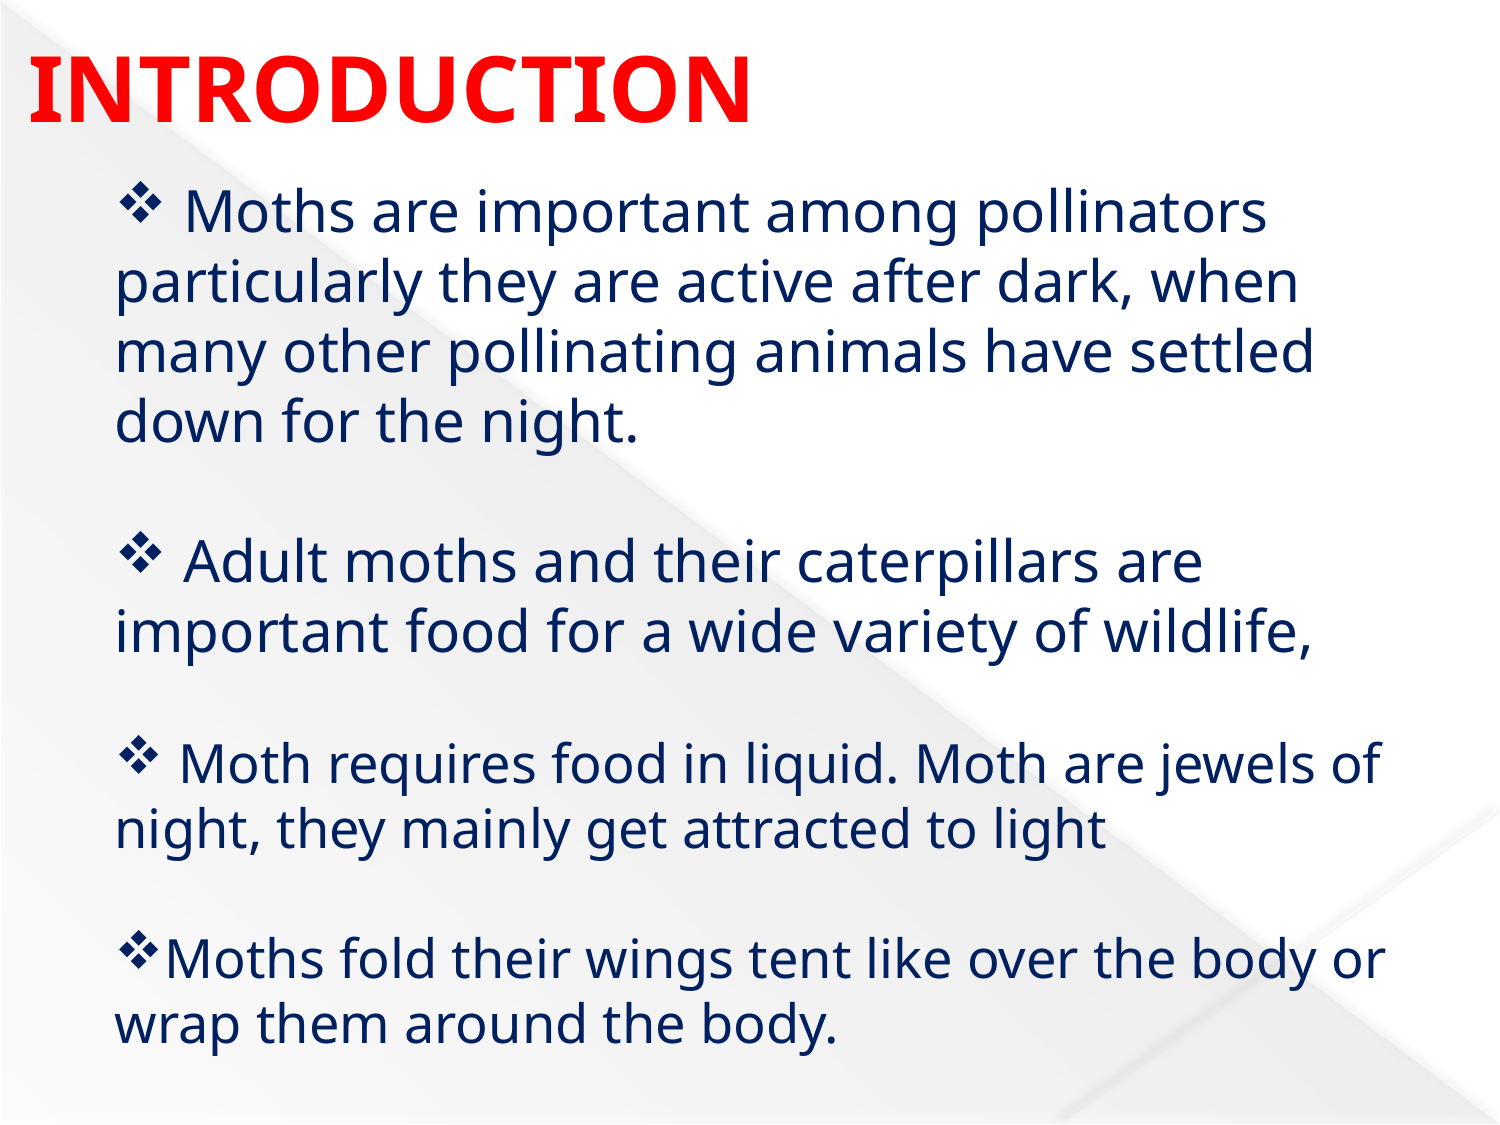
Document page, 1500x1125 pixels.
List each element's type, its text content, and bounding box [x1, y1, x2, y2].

text_box INTRODUCTION [13, 23, 796, 149]
text_box Moths are important among pollinators particularly they are active after dark, when many other pollinating animals have settled down for the night. Adult moths and their caterpillars are important food for a wide variety of wildlife, Moth requires food in liquid. Moth are jewels of night, they mainly get attracted to light Moths fold their wings tent like over the body or wrap them around the body. [99, 166, 1450, 1062]
